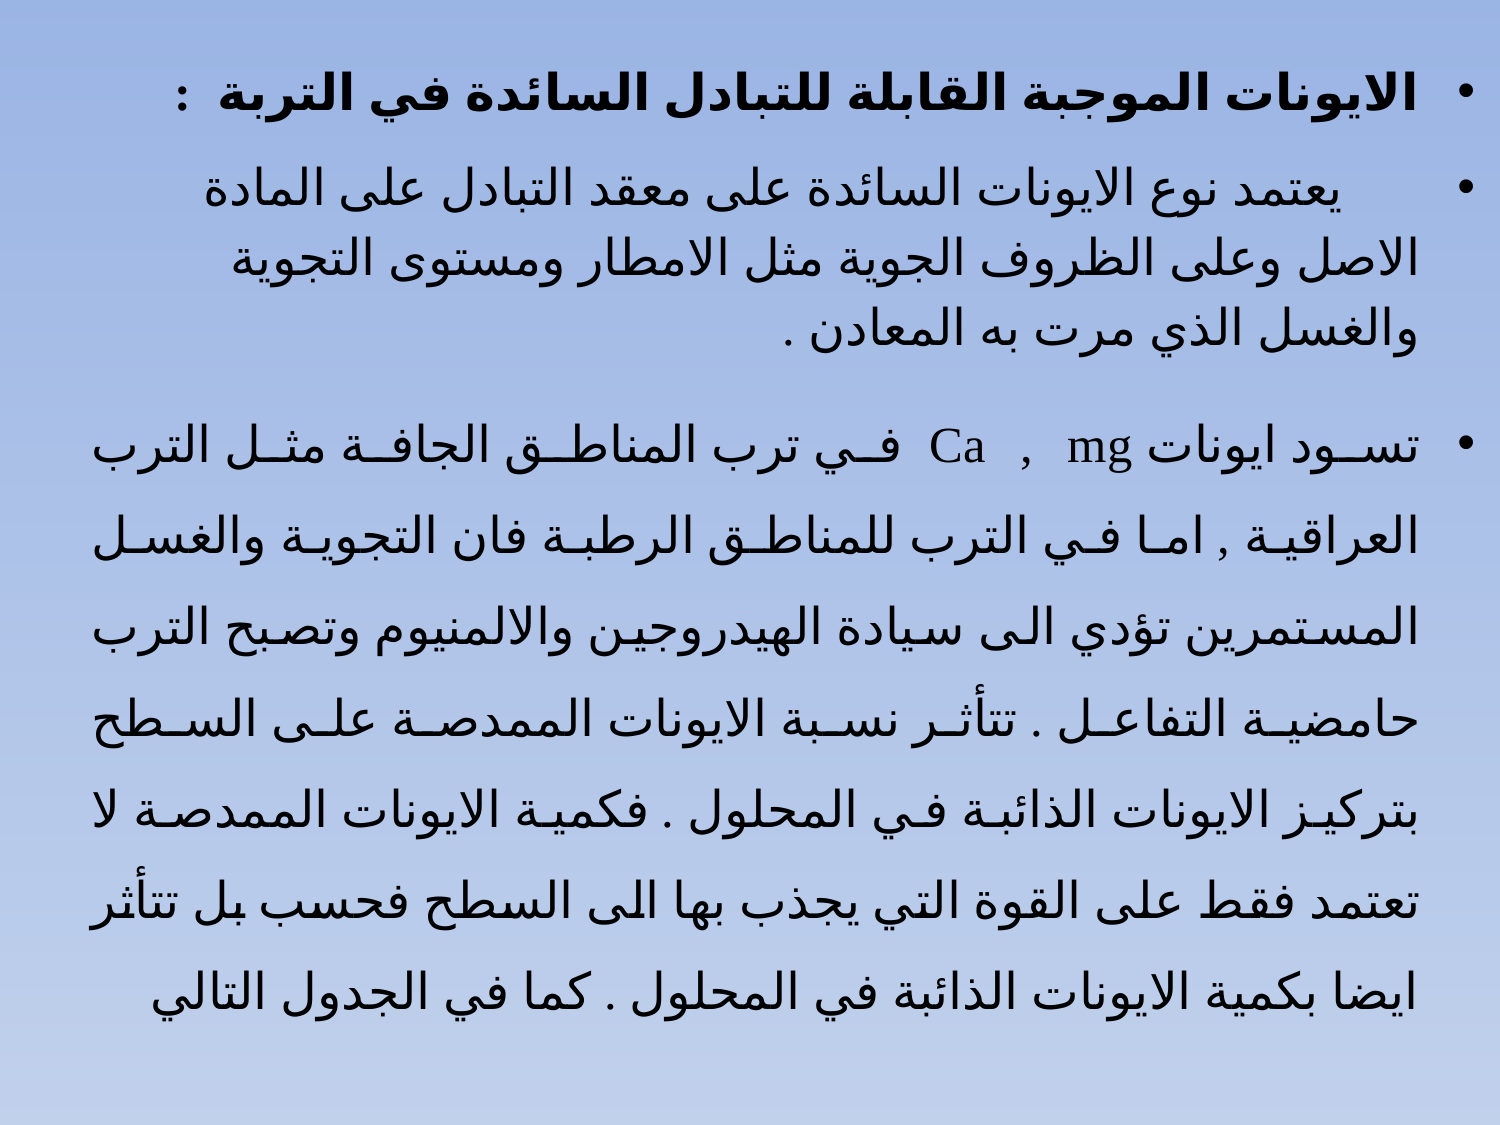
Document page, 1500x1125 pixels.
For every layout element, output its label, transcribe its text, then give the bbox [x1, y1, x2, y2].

list الايونات الموجبة القابلة للتبادل السائدة في التربة : يعتمد نوع الايونات السائدة على معقد التبادل على المادة الاصل وعلى الظروف الجوية مثل الامطار ومستوى التجوية والغسل الذي مرت به المعادن . تسود ايونات Ca , mg في ترب المناطق الجافة مثل الترب العراقية , اما في الترب للمناطق الرطبة فان التجوية والغسل المستمرين تؤدي الى سيادة الهيدروجين والالمنيوم وتصبح الترب حامضية التفاعل . تتأثر نسبة الايونات الممدصة على السطح بتركيز الايونات الذائبة في المحلول . فكمية الايونات الممدصة لا تعتمد فقط على القوة التي يجذب بها الى السطح فحسب بل تتأثر ايضا بكمية الايونات الذائبة في المحلول . كما في الجدول التالي [76, 42, 1486, 1047]
